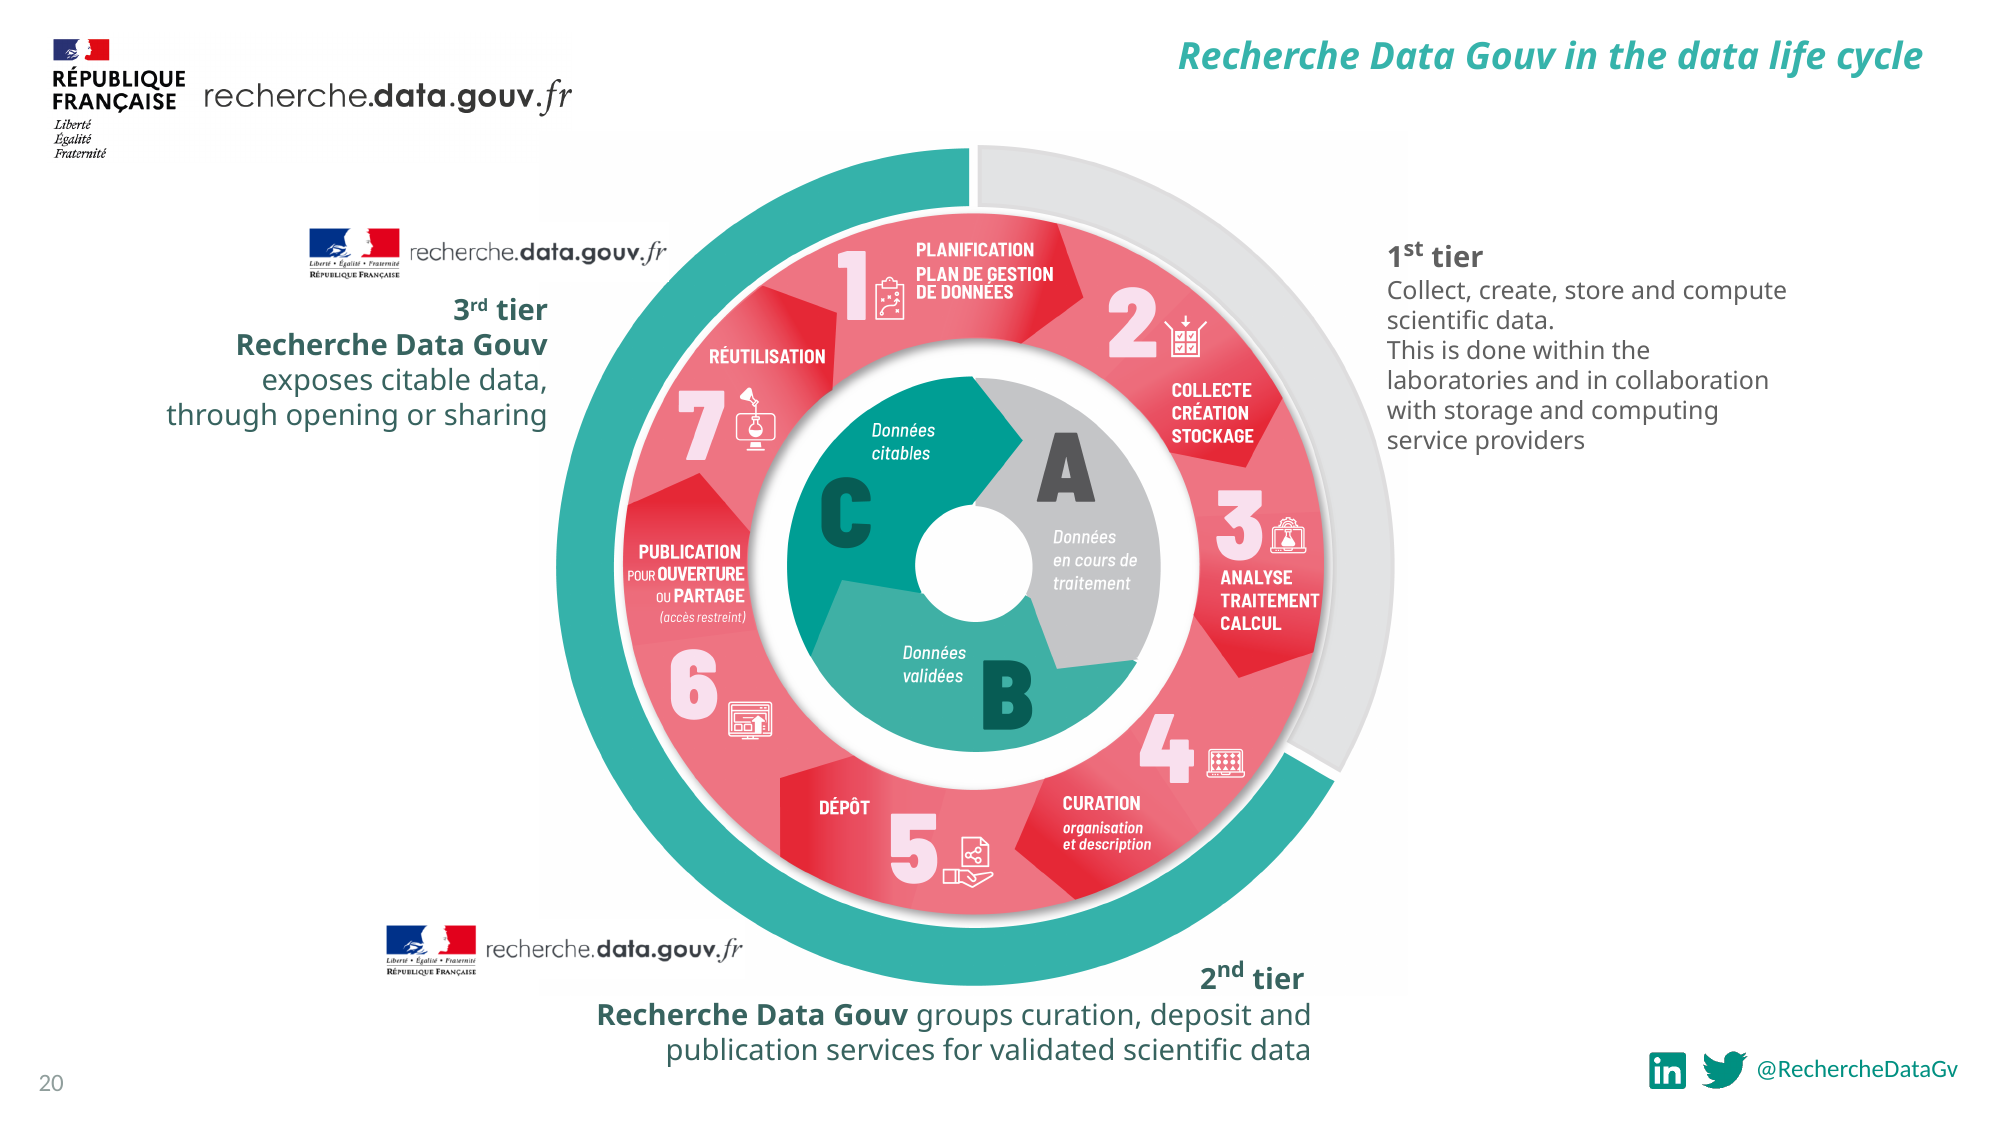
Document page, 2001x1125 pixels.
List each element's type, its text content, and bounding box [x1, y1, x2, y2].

picture [47, 32, 1408, 996]
picture [1646, 1049, 1689, 1092]
text_box 3rd tier Recherche Data Gouv exposes citable data, through opening or sharing [145, 283, 539, 439]
picture [1700, 1049, 1749, 1092]
text_box Recherche Data Gouv in the data life cycle [1103, 25, 1940, 85]
text_box 2nd tier Recherche Data Gouv groups curation, deposit and publication services for validated scientific data [493, 979, 1327, 1074]
slide_number 20 [23, 1051, 121, 1112]
text_box 1st tier Collect, create, store and compute scientific data. This is done within the laboratories and in collaboration with storage and computing service providers [1408, 222, 1808, 462]
